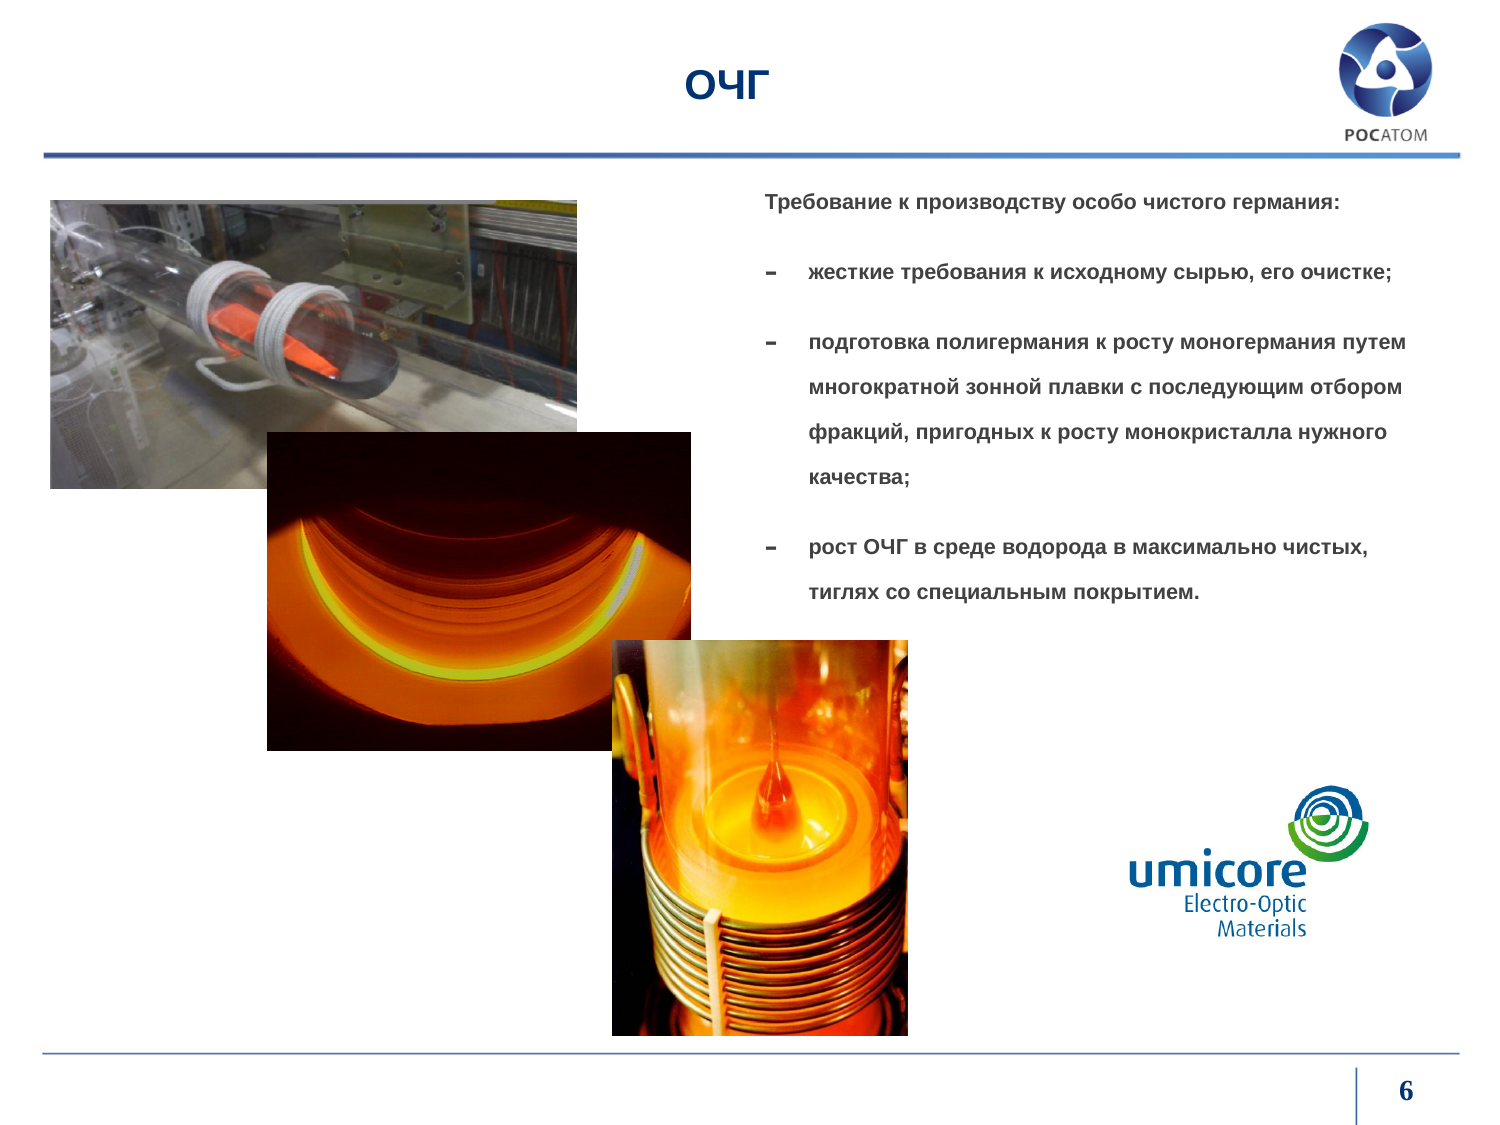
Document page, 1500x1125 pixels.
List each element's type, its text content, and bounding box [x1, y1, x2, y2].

text_box ОЧГ [97, 43, 1357, 128]
slide_number 6 [1354, 1057, 1459, 1121]
text_box Требование к производству особо чистого германия: жесткие требования к исходному сырью, его очистке; подготовка полигермания к росту моногермания путем многократной зонной плавки с последующим отбором фракций, пригодных к росту монокристалла нужного качества; рост ОЧГ в среде водорода в максимально чистых, тиглях со специальным покрытием. [749, 175, 1450, 626]
picture [0, 0, 1500, 1125]
